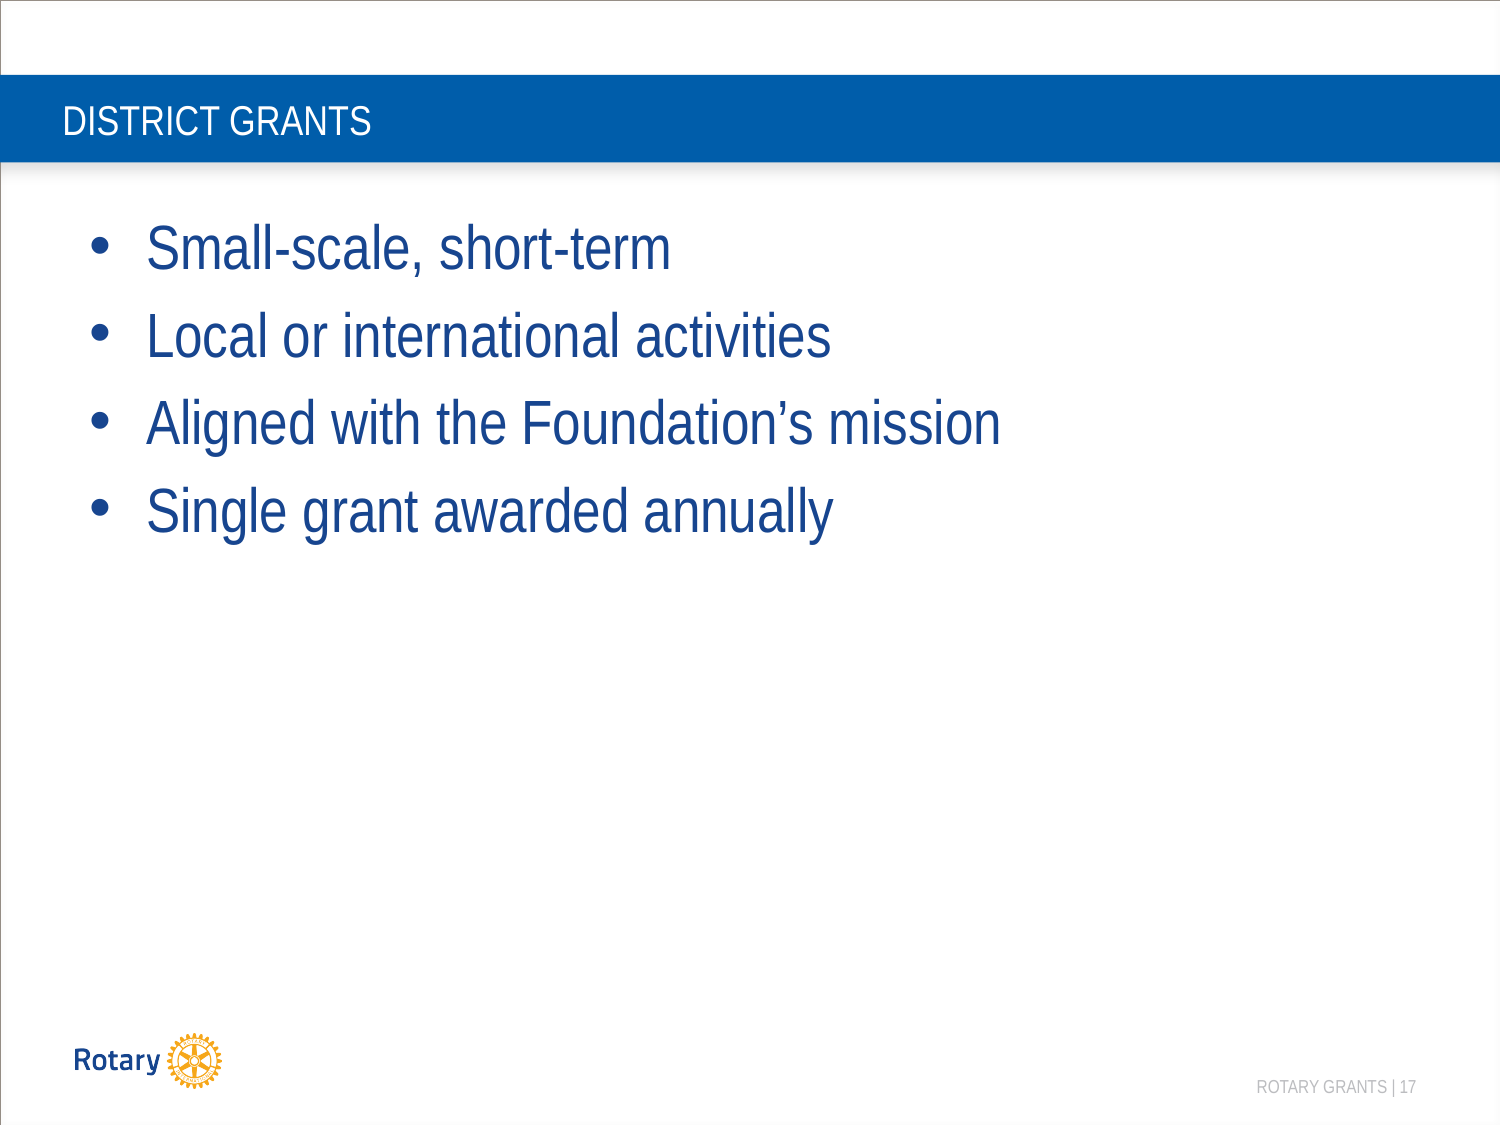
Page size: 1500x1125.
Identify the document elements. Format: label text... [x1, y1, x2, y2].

list Small-scale, short-term Local or international activities Aligned with the Foundation’s mission Single grant awarded annually [75, 200, 1425, 943]
title DISTRICT GRANTS [62, 75, 1500, 163]
picture [75, 1033, 222, 1089]
